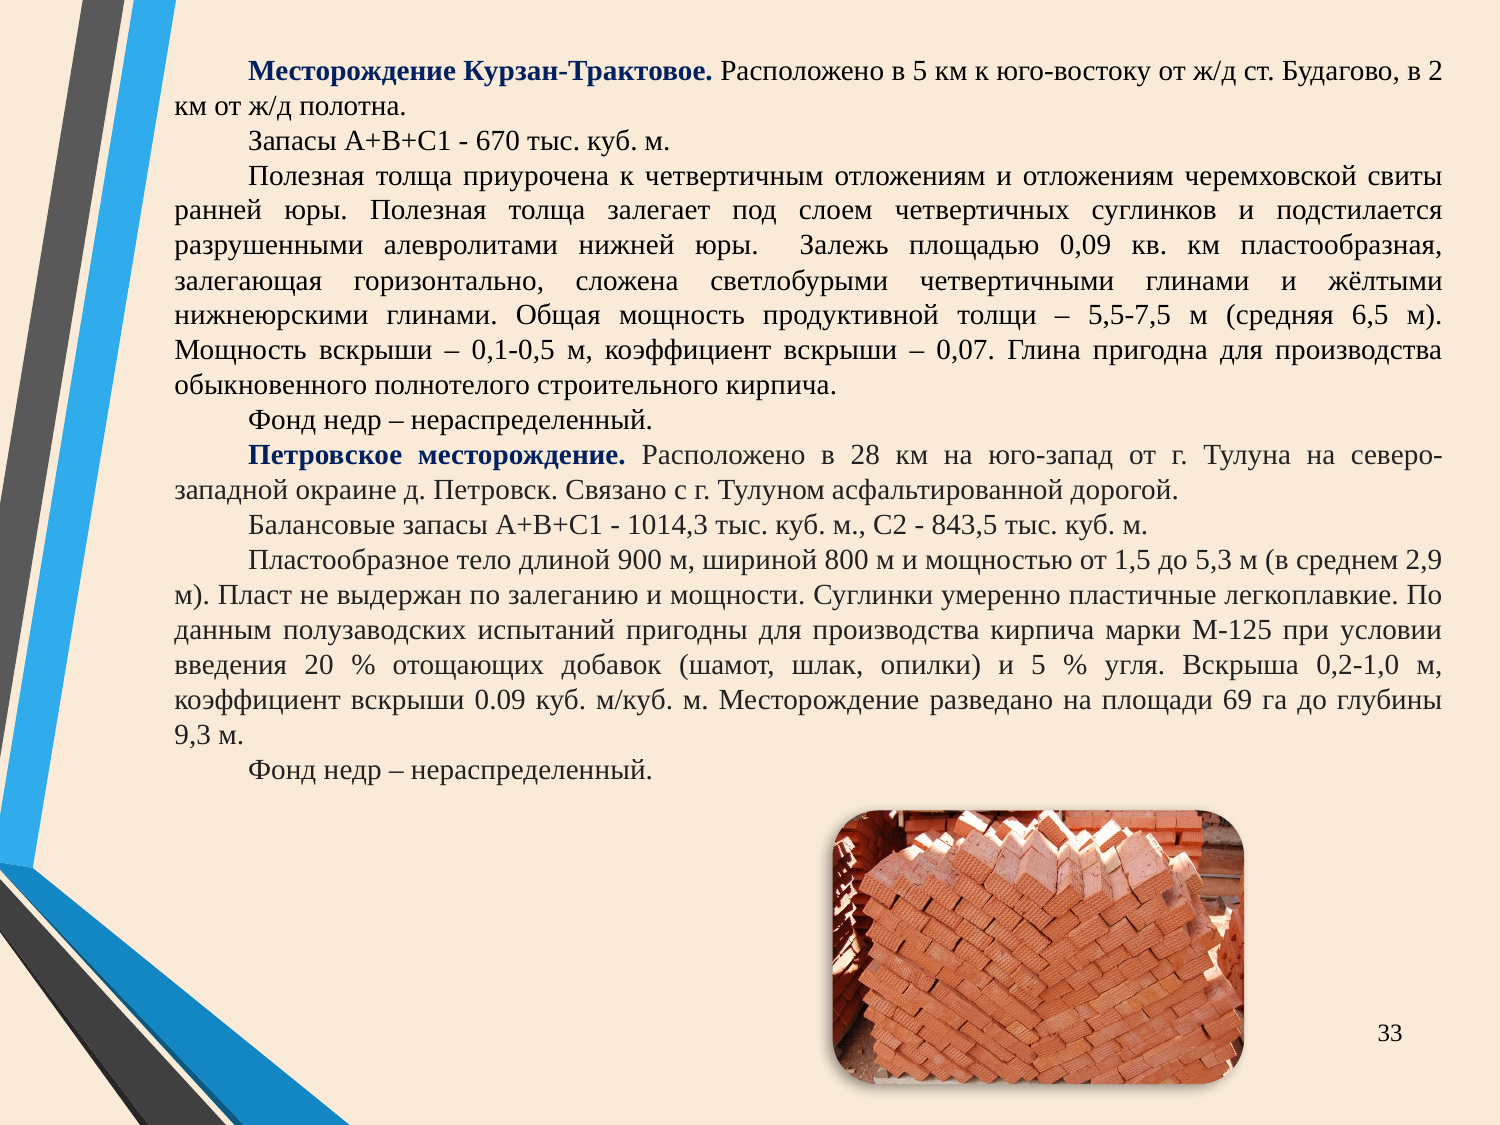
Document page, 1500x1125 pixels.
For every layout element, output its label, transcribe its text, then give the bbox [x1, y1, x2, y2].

slide_number 33 [1354, 1001, 1425, 1062]
picture [832, 810, 1245, 1085]
list Месторождение Курзан-Трактовое. Расположено в 5 км к юго-востоку от ж/д ст. Будагово, в 2 км от ж/д полотна. Запасы А+В+С1 - 670 тыс. куб. м. Полезная толща приурочена к четвертичным отложениям и отложениям черемховской свиты ранней юры. Полезная толща залегает под слоем четвертичных суглинков и подстилается разрушенными алевролитами нижней юры. Залежь площадью 0,09 кв. км пластообразная, залегающая горизонтально, сложена светлобурыми четвертичными глинами и жёлтыми нижнеюрскими глинами. Общая мощность продуктивной толщи – 5,5-7,5 м (средняя 6,5 м). Мощность вскрыши – 0,1-0,5 м, коэффициент вскрыши – 0,07. Глина пригодна для производства обыкновенного полнотелого строительного кирпича. Фонд недр – нераспределенный. Петровское месторождение. Расположено в 28 км на юго-запад от г. Тулуна на северо-западной окраине д. Петровск. Связано с г. Тулуном асфальтированной дорогой. Балансовые запасы А+В+С1 - 1014,3 тыс. куб. м., С2 - 843,5 тыс. куб. м. Пластообразное тело длиной 900 м, шириной 800 м и мощностью от 1,5 до 5,3 м (в среднем 2,9 м). Пласт не выдержан по залеганию и мощности. Суглинки умеренно пластичные легкоплавкие. По данным полузаводских испытаний пригодны для производства кирпича марки М-125 при условии введения 20 % отощающих добавок (шамот, шлак, опилки) и 5 % угля. Вскрыша 0,2-1,0 м, коэффициент вскрыши 0.09 куб. м/куб. м. Месторождение разведано на площади 69 га до глубины 9,3 м. Фонд недр – нераспределенный. [159, 1, 1459, 836]
